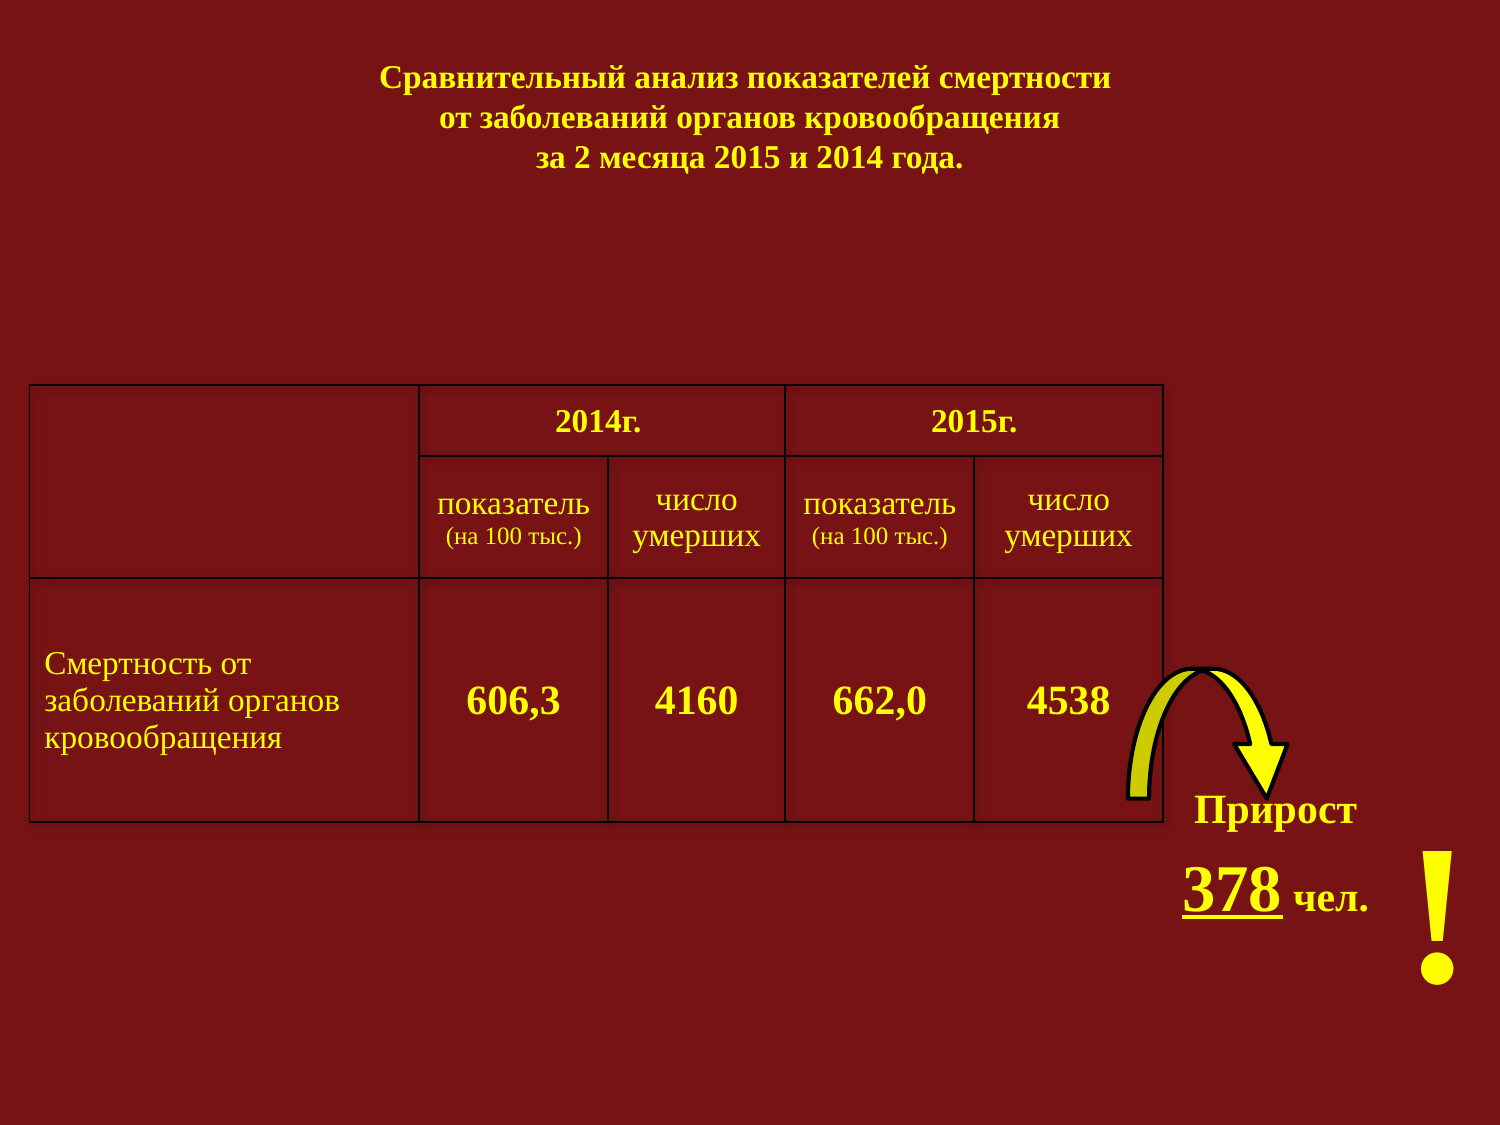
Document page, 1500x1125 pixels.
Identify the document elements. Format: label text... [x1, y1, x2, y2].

table_cell число умерших [975, 457, 1162, 577]
table_header 2014г. [420, 386, 784, 455]
table_cell 662,0 [786, 579, 973, 821]
table_header [30, 386, 418, 577]
table_cell Смертность от заболеваний органов кровообращения [30, 579, 418, 821]
table_cell 606,3 [420, 579, 607, 821]
table_cell 4160 [609, 579, 784, 821]
text_box [1125, 666, 1290, 801]
table_cell число умерших [609, 457, 784, 577]
table_cell показатель (на 100 тыс.) [786, 457, 973, 577]
table_cell показатель (на 100 тыс.) [420, 457, 607, 577]
table_header 2015г. [786, 386, 1162, 455]
text_box ! [1376, 775, 1500, 1030]
table_cell 4538 [975, 579, 1162, 821]
list Прирост 378 чел. [1163, 247, 1389, 1033]
title Сравнительный анализ показателей смертности от заболеваний органов кровообращения за 2 месяца 2015 и 2014 года. [40, 44, 1460, 185]
